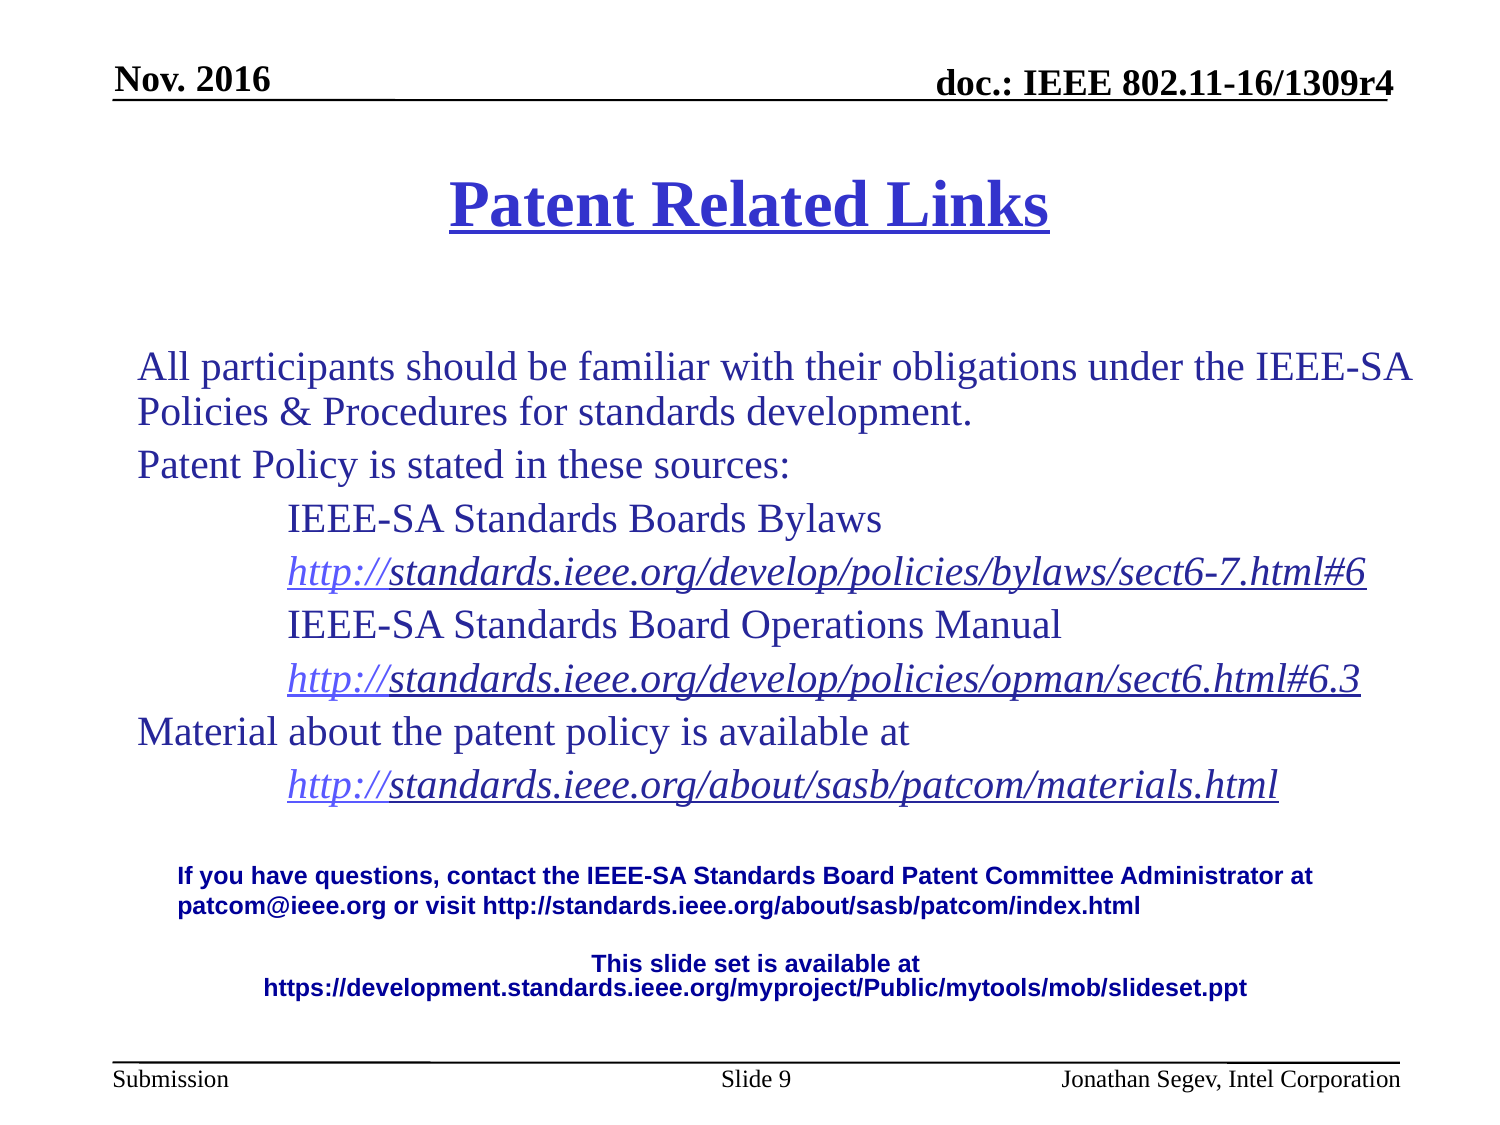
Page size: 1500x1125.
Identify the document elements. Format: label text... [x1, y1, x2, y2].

text_box If you have questions, contact the IEEE-SA Standards Board Patent Committee Administrator at patcom@ieee.org or visit http://standards.ieee.org/about/sasb/patcom/index.html This slide set is available at https://development.standards.ieee.org/myproject/Public/mytools/mob/slideset.ppt [162, 851, 1350, 1009]
title Patent Related Links [112, 112, 1388, 288]
footer Jonathan Segev, Intel Corporation [878, 1061, 1402, 1093]
slide_number Slide 9 [712, 1061, 800, 1123]
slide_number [114, 54, 423, 100]
list All participants should be familiar with their obligations under the IEEE-SA Policies & Procedures for standards development. Patent Policy is stated in these sources: IEEE-SA Standards Boards Bylaws http://standards.ieee.org/develop/policies/bylaws/sect6-7.html#6 IEEE-SA Standards Board Operations Manual http://standards.ieee.org/develop/policies/opman/sect6.html#6.3 Material about the patent policy is available at http://standards.ieee.org/about/sasb/patcom/materials.html [0, 336, 1500, 1000]
